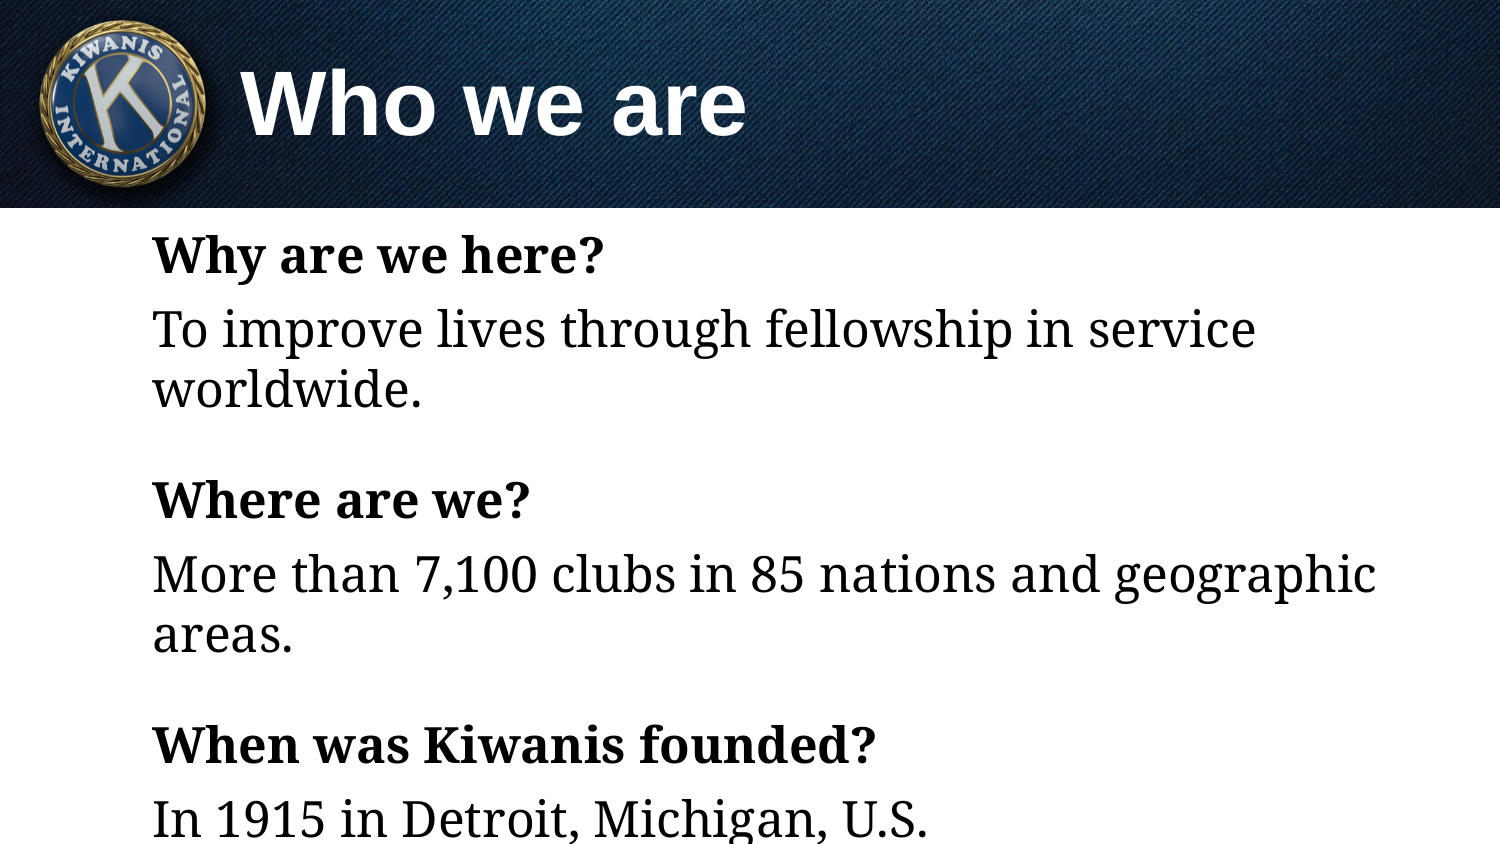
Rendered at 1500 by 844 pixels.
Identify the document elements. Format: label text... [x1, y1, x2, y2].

list Why are we here? To improve lives through fellowship in service worldwide. Where are we? More than 7,100 clubs in 85 nations and geographic areas. When was Kiwanis founded? In 1915 in Detroit, Michigan, U.S. [137, 208, 1450, 747]
picture [0, 0, 1500, 208]
title Who we are [225, 46, 1388, 151]
